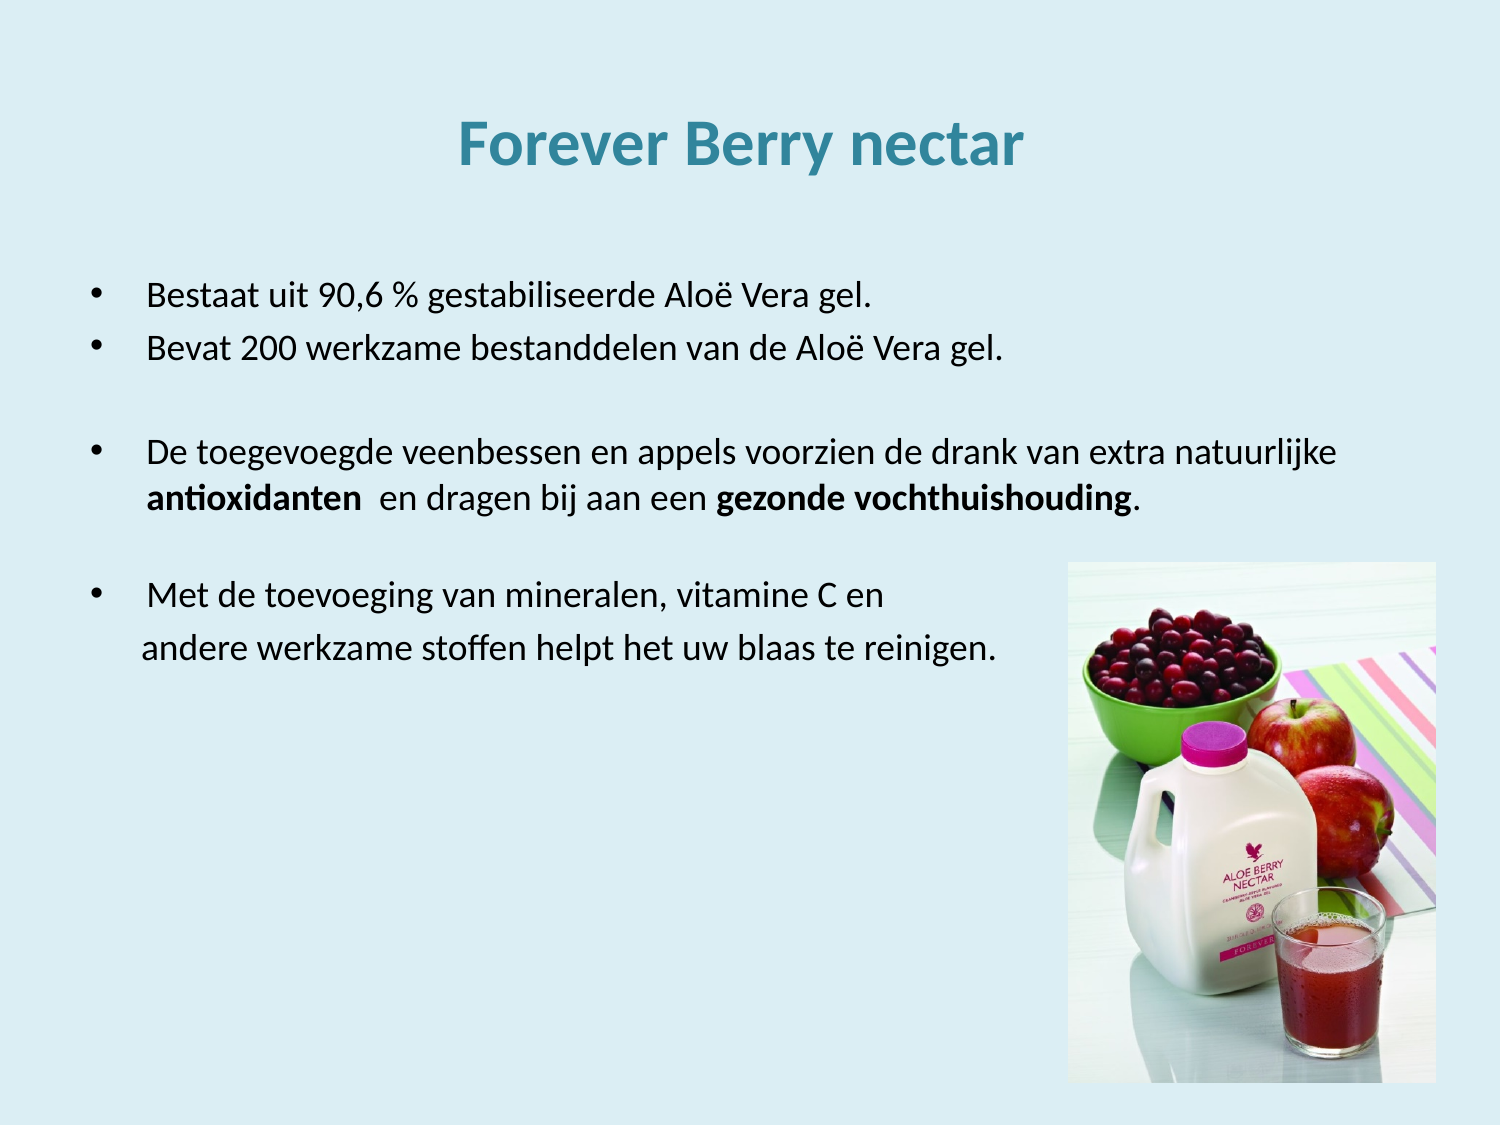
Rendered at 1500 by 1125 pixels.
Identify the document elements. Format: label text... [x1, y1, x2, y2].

list Bestaat uit 90,6 % gestabiliseerde Aloë Vera gel. Bevat 200 werkzame bestanddelen van de Aloë Vera gel. De toegevoegde veenbessen en appels voorzien de drank van extra natuurlijke antioxidanten en dragen bij aan een gezonde vochthuishouding. Met de toevoeging van mineralen, vitamine C en andere werkzame stoffen helpt het uw blaas te reinigen. [75, 262, 1425, 1005]
title Forever Berry nectar [75, 45, 1425, 233]
picture [1068, 562, 1436, 1084]
